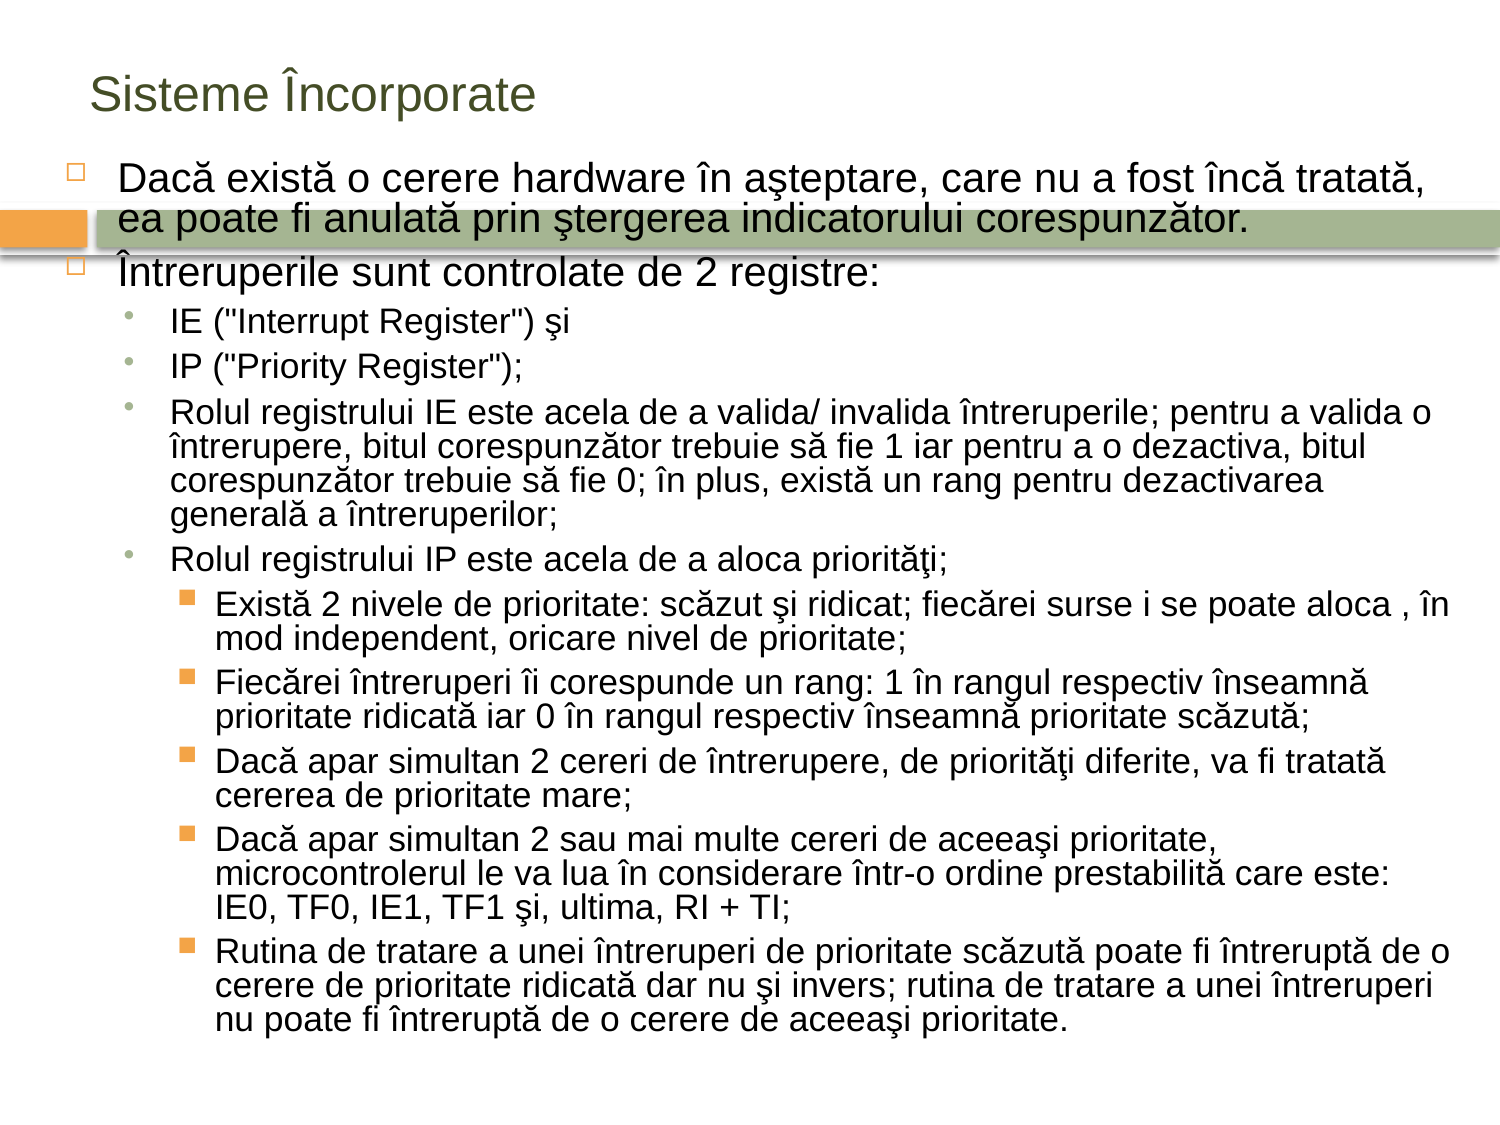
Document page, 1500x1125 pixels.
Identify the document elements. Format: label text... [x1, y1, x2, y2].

title Sisteme Încorporate [75, 45, 1425, 138]
list Dacă există o cerere hardware în aşteptare, care nu a fost încă tratată, ea poate fi anulată prin ştergerea indicatorului corespunzător. Întreruperile sunt controlate de 2 registre: IE ("Interrupt Register") şi IP ("Priority Register"); Rolul registrului IE este acela de a valida/ invalida întreruperile; pentru a valida o întrerupere, bitul corespunzător trebuie să fie 1 iar pentru a o dezactiva, bitul corespunzător trebuie să fie 0; în plus, există un rang pentru dezactivarea generală a întreruperilor; Rolul registrului IP este acela de a aloca priorităţi; Există 2 nivele de prioritate: scăzut şi ridicat; fiecărei surse i se poate aloca , în mod independent, oricare nivel de prioritate; Fiecărei întreruperi îi corespunde un rang: 1 în rangul respectiv înseamnă prioritate ridicată iar 0 în rangul respectiv înseamnă prioritate scăzută; Dacă apar simultan 2 cereri de întrerupere, de priorităţi diferite, va fi tratată cererea de prioritate mare; Dacă apar simultan 2 sau mai multe cereri de aceeaşi prioritate, microcontrolerul le va lua în considerare într-o ordine prestabilită care este: IE0, TF0, IE1, TF1 şi, ultima, RI + TI; Rutina de tratare a unei întreruperi de prioritate scăzută poate fi întreruptă de o cerere de prioritate ridicată dar nu şi invers; rutina de tratare a unei întreruperi nu poate fi întreruptă de o cerere de aceeaşi prioritate. [50, 152, 1478, 1125]
